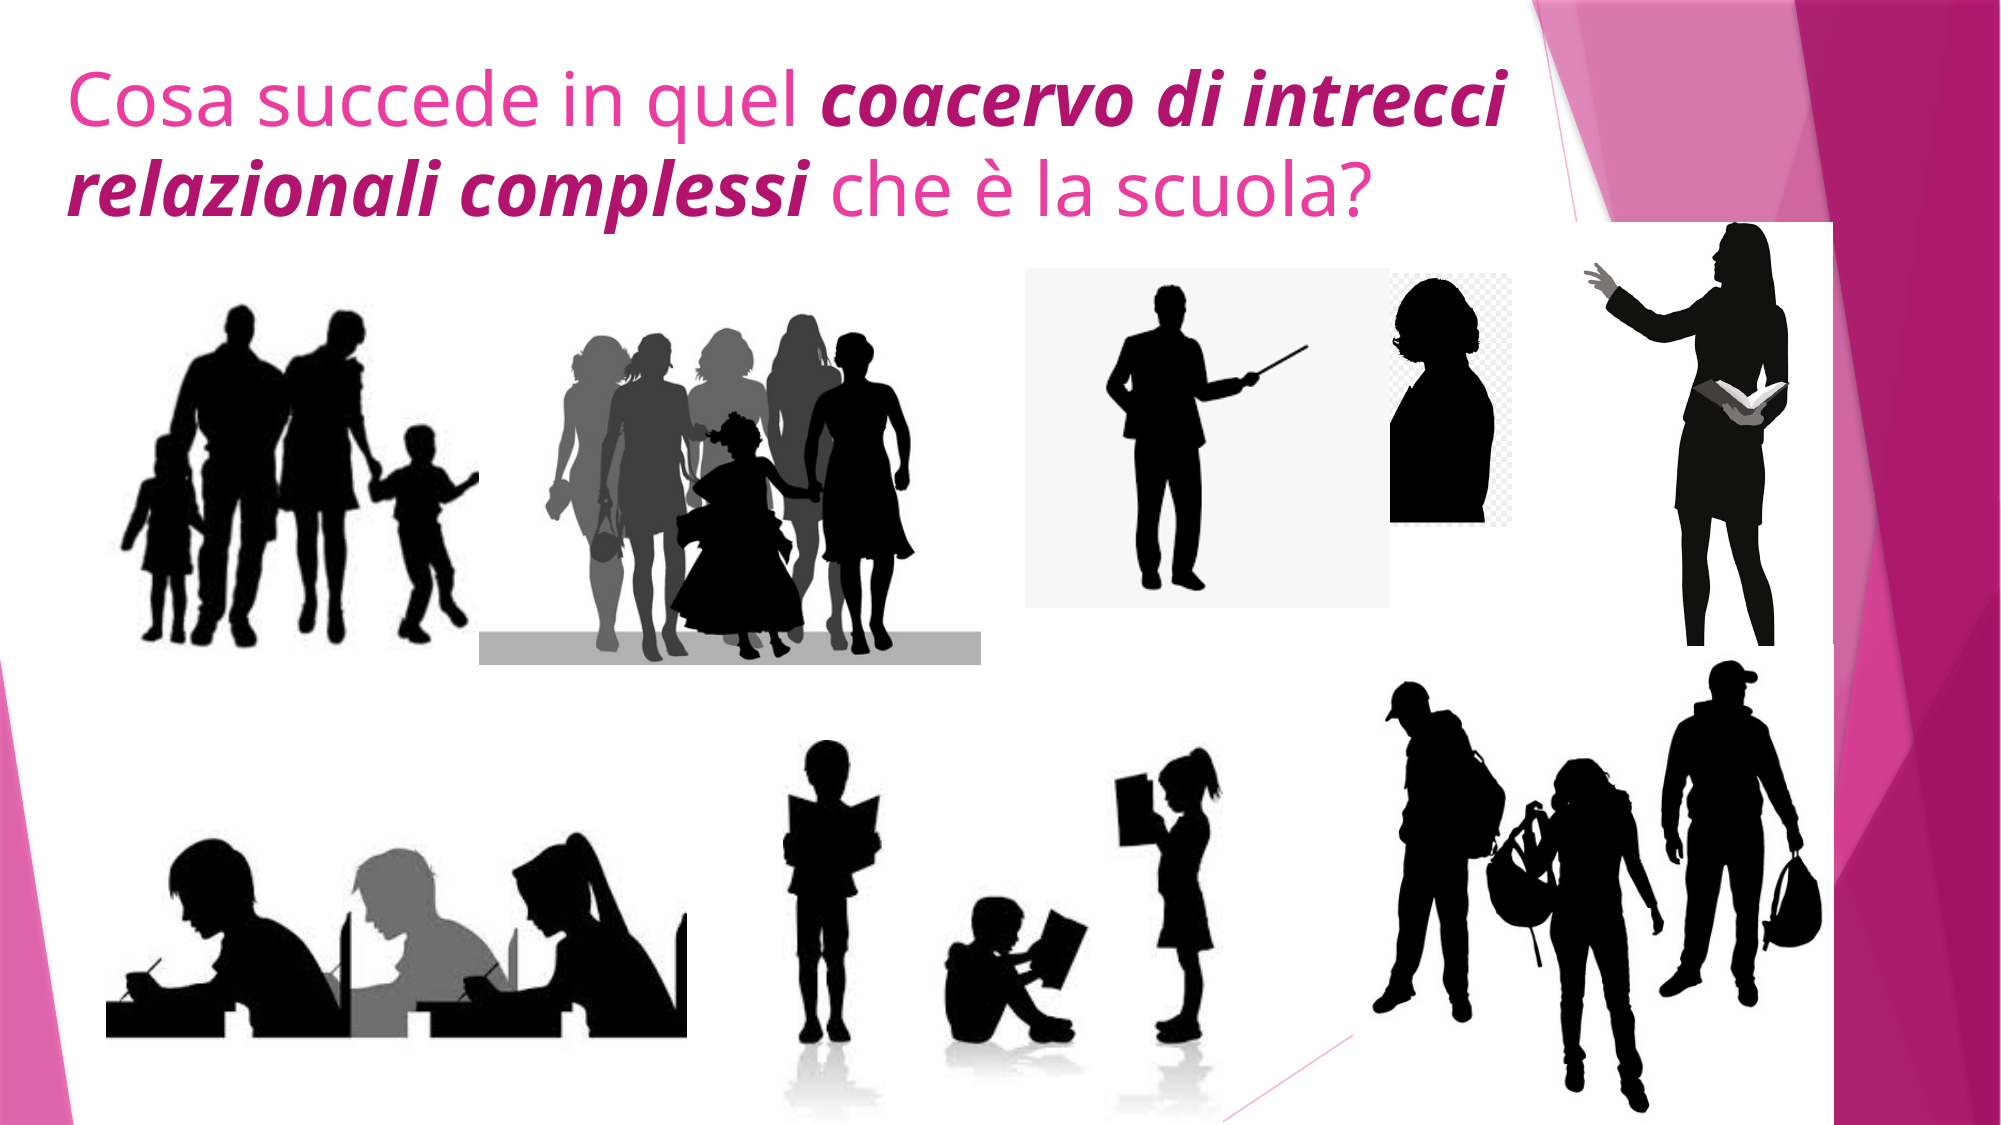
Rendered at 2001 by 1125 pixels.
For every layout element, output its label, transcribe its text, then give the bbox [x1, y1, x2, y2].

picture [106, 788, 687, 1053]
picture [1025, 267, 1512, 608]
picture [105, 272, 982, 666]
picture [1353, 195, 1835, 1125]
picture [782, 739, 1223, 1125]
title Cosa succede in quel coacervo di intrecci relazionali complessi che è la scuola? [51, 44, 1906, 261]
